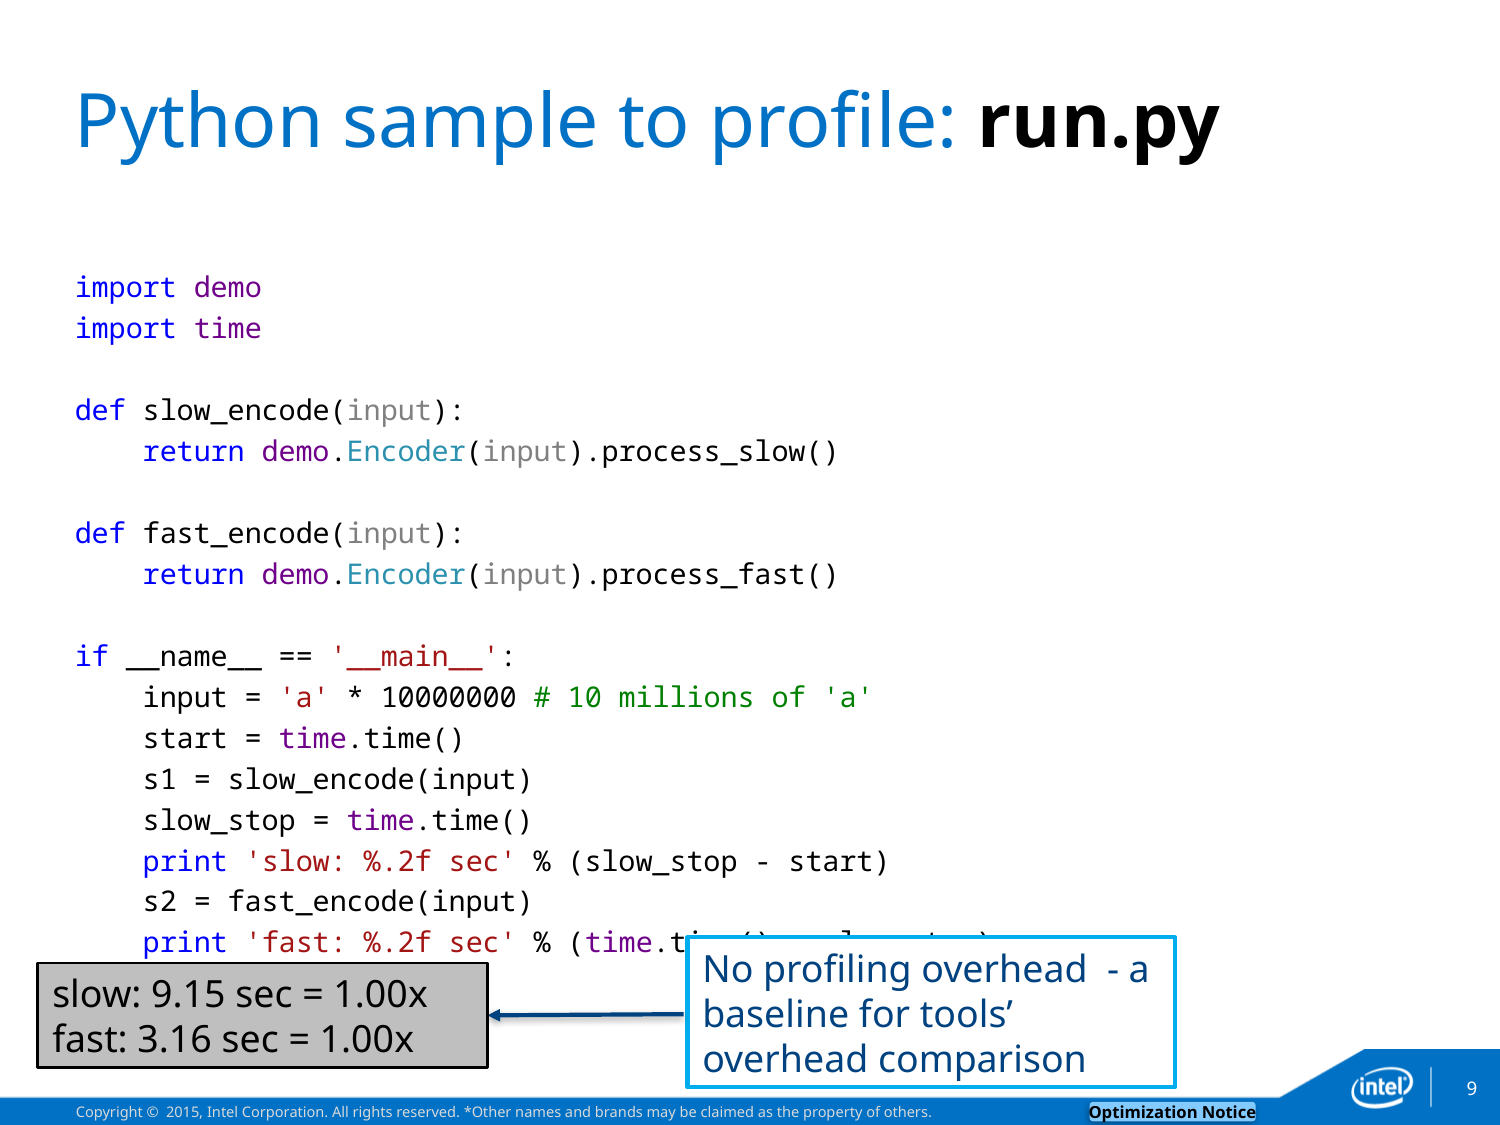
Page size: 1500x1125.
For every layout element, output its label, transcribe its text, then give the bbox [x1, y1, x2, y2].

slide_number 9 [1406, 1059, 1478, 1119]
list import demo import time def slow_encode(input): return demo.Encoder(input).process_slow() def fast_encode(input): return demo.Encoder(input).process_fast() if __name__ == '__main__': input = 'a' * 10000000 # 10 millions of 'a' start = time.time() s1 = slow_encode(input) slow_stop = time.time() print 'slow: %.2f sec' % (slow_stop - start) s2 = fast_encode(input) print 'fast: %.2f sec' % (time.time() - slow_stop) [74, 262, 1425, 963]
text_box slow: 9.15 sec = 1.00x fast: 3.16 sec = 1.00x [37, 962, 488, 1068]
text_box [487, 1013, 684, 1017]
title Python sample to profile: run.py [74, 72, 1425, 261]
text_box No profiling overhead - a baseline for tools’ overhead comparison [685, 935, 1177, 1089]
picture [0, 1049, 1500, 1125]
